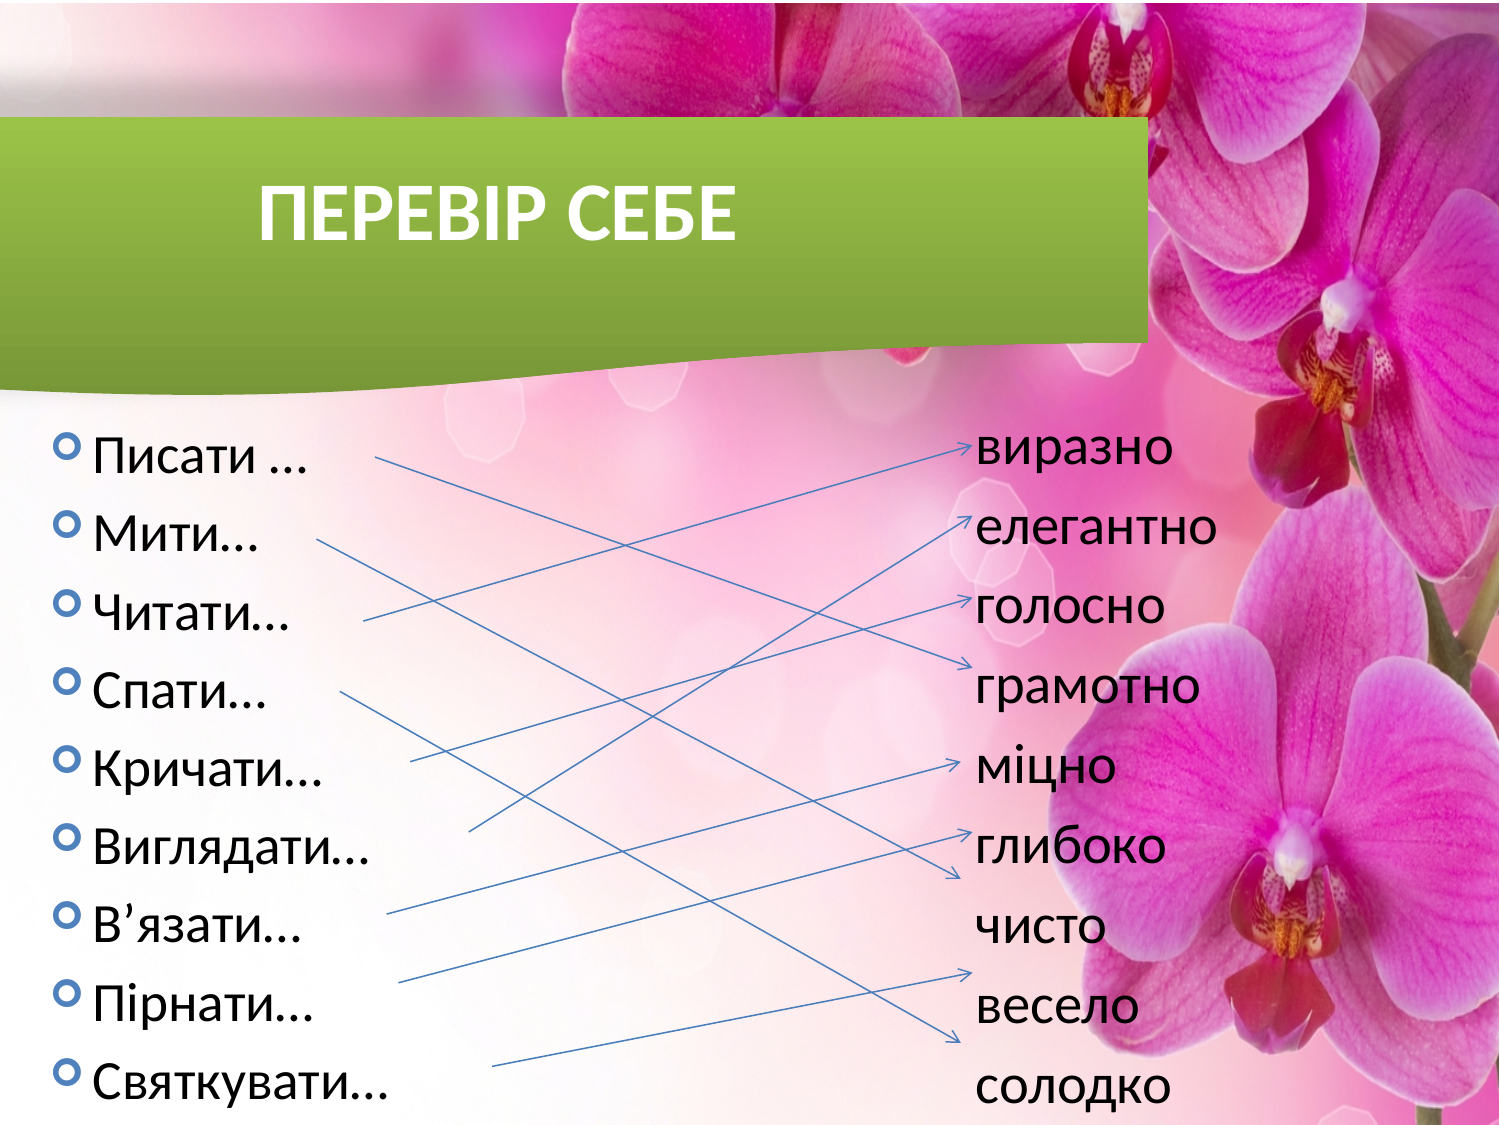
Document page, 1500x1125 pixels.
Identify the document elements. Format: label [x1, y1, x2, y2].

text_box [339, 691, 486, 1044]
text_box [316, 538, 463, 880]
text_box [386, 761, 962, 915]
text_box [398, 831, 973, 984]
picture [0, 2, 1500, 1125]
text_box [363, 445, 973, 537]
text_box [409, 597, 463, 689]
text_box [468, 515, 973, 831]
text_box [491, 972, 973, 1067]
